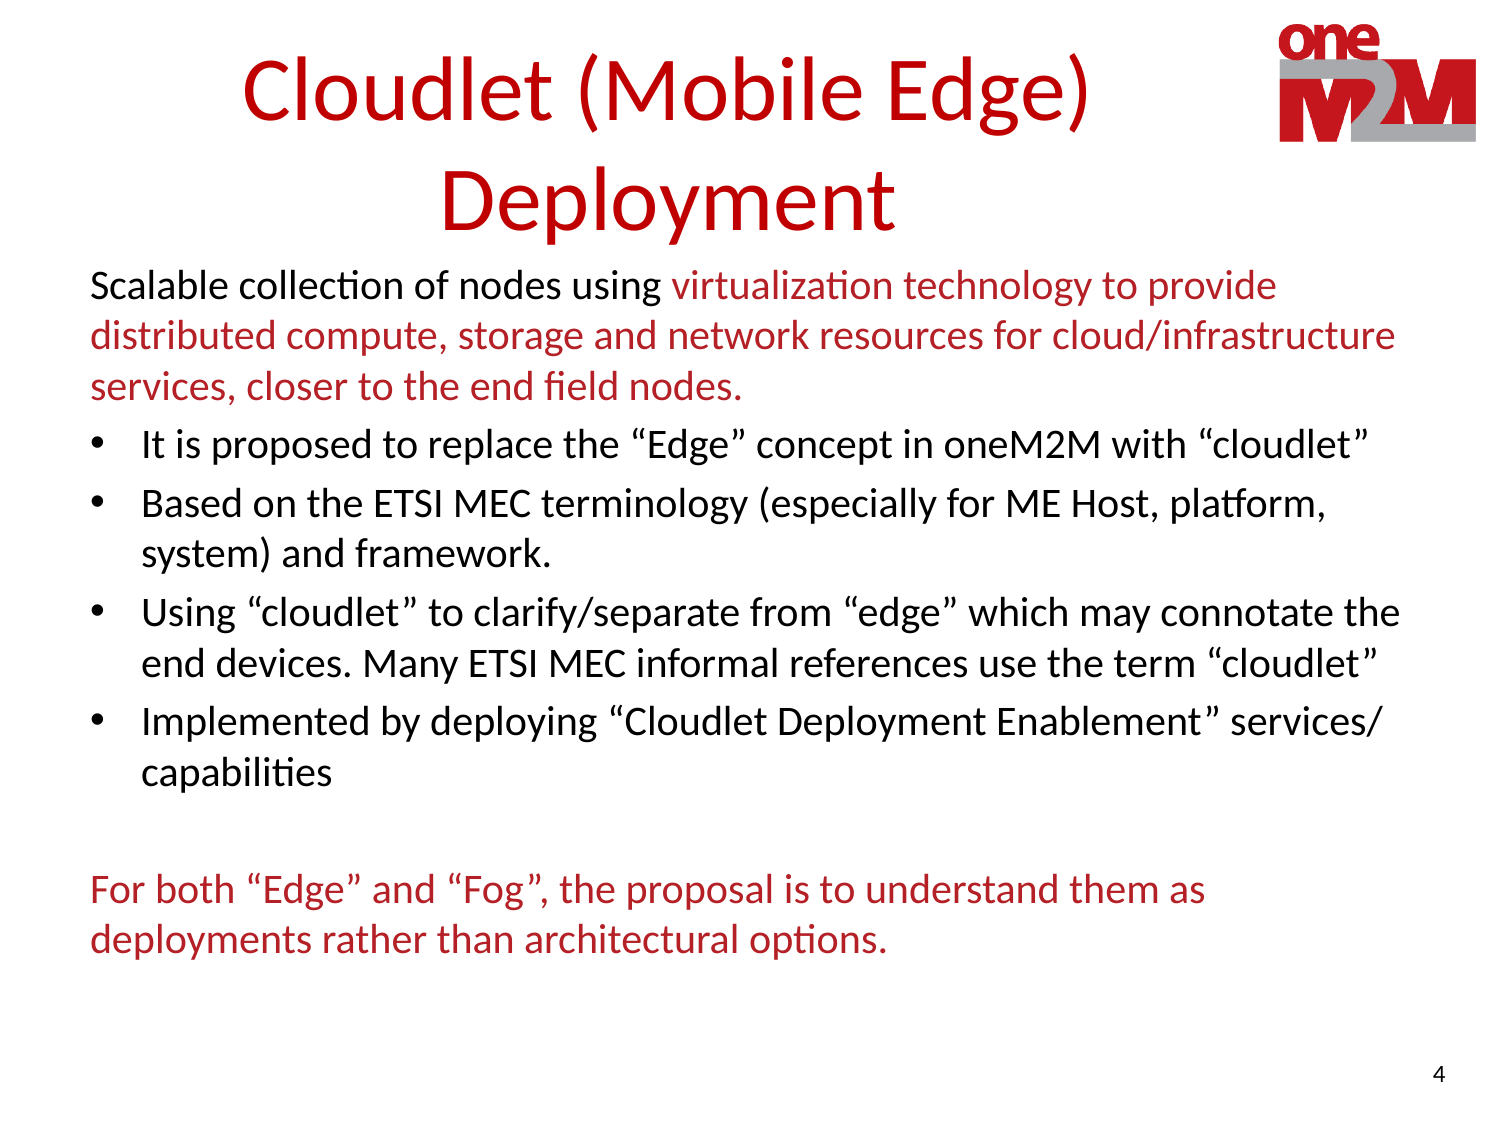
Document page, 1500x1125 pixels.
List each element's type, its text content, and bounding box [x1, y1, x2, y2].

title Cloudlet (Mobile Edge) Deployment [74, 44, 1263, 233]
picture [1254, 0, 1500, 168]
list Scalable collection of nodes using virtualization technology to provide distributed compute, storage and network resources for cloud/infrastructure services, closer to the end field nodes. It is proposed to replace the “Edge” concept in oneM2M with “cloudlet” Based on the ETSI MEC terminology (especially for ME Host, platform, system) and framework. Using “cloudlet” to clarify/separate from “edge” which may connotate the end devices. Many ETSI MEC informal references use the term “cloudlet” Implemented by deploying “Cloudlet Deployment Enablement” services/ capabilities For both “Edge” and “Fog”, the proposal is to understand them as deployments rather than architectural options. [74, 249, 1426, 1013]
